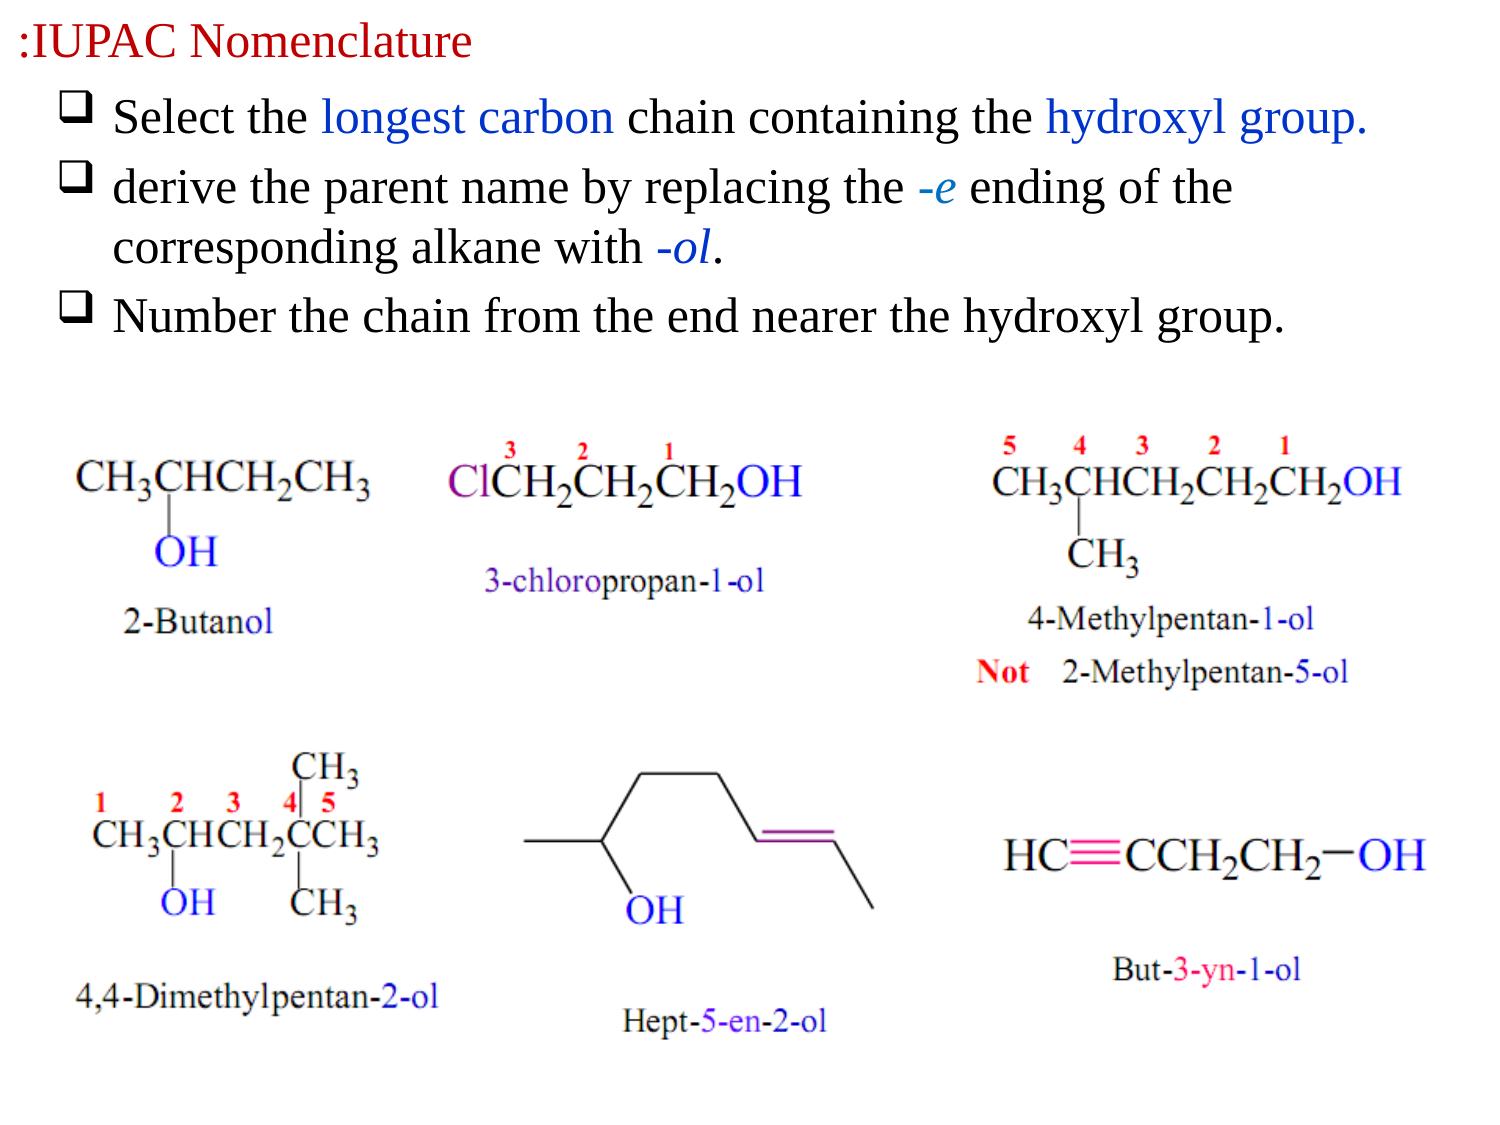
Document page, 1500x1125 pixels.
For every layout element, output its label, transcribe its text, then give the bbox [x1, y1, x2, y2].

picture [16, 736, 474, 1038]
picture [969, 775, 1454, 1004]
text_box Select the longest carbon chain containing the hydroxyl group. derive the parent name by replacing the -e ending of the corresponding alkane with -ol. Number the chain from the end nearer the hydroxyl group. [41, 75, 1471, 351]
picture [969, 399, 1410, 712]
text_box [33, 421, 381, 654]
picture [489, 736, 916, 1043]
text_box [428, 395, 843, 627]
text_box IUPAC Nomenclature: [2, 0, 488, 75]
